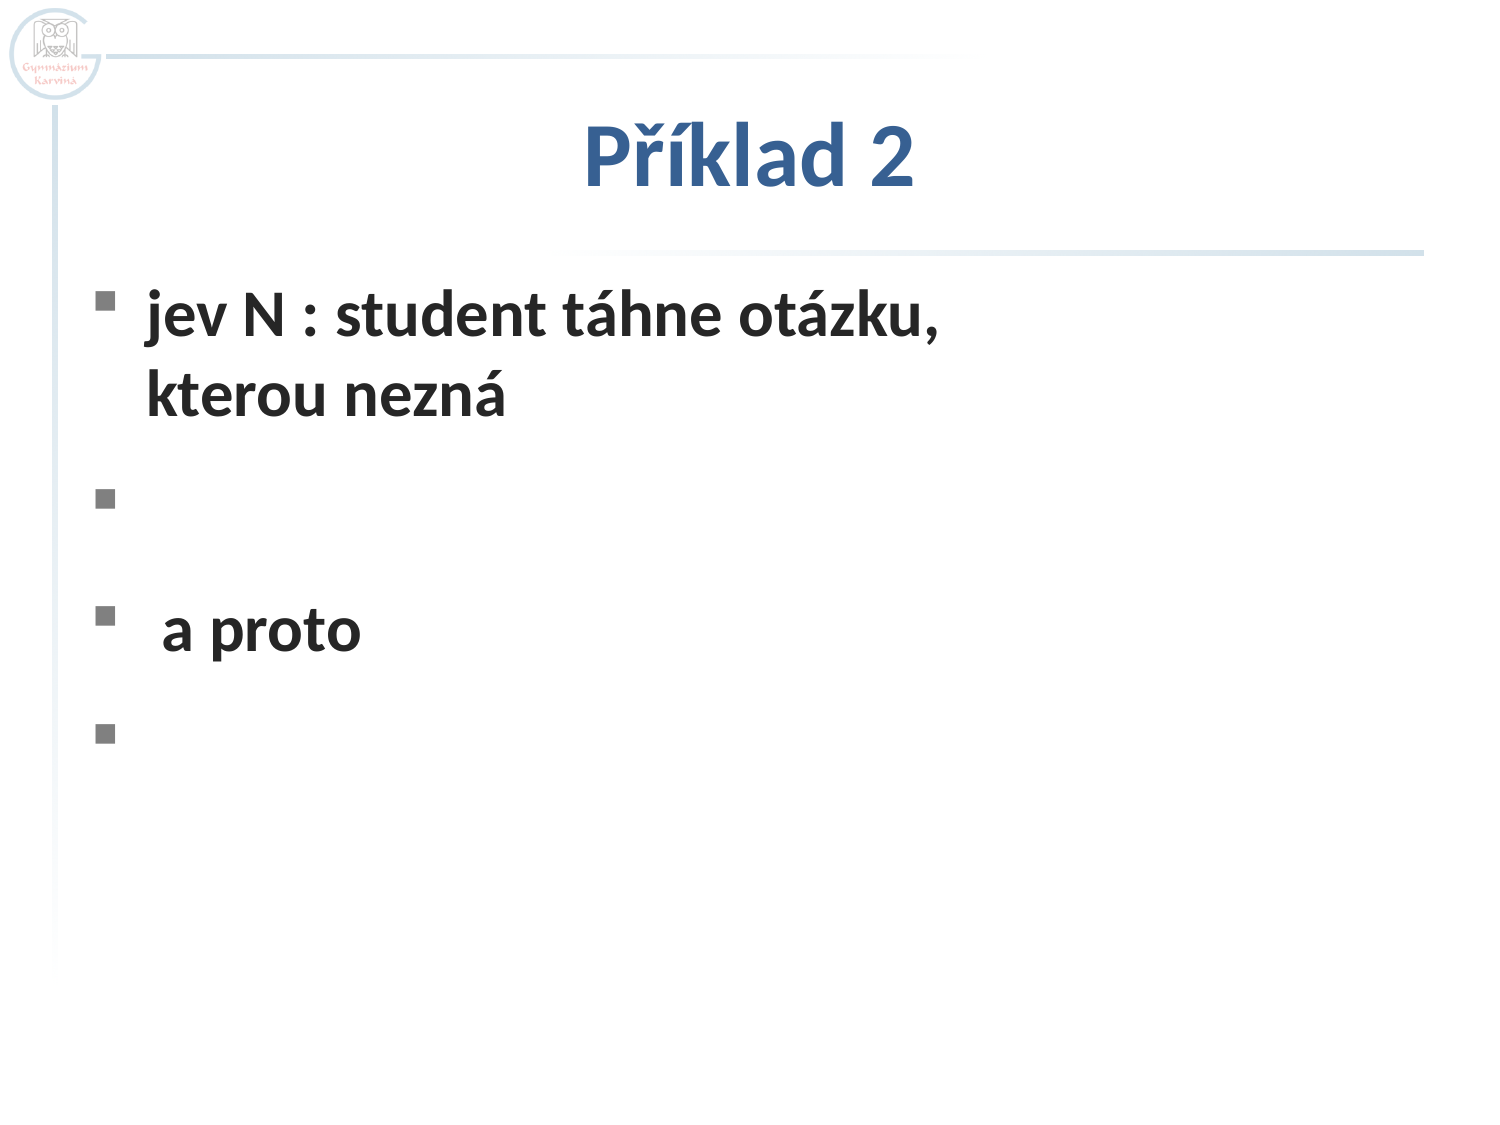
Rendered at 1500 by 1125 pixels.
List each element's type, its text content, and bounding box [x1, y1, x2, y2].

title Příklad 2 [75, 56, 1425, 244]
picture [8, 5, 104, 101]
picture [537, 250, 1424, 256]
picture [52, 105, 58, 992]
